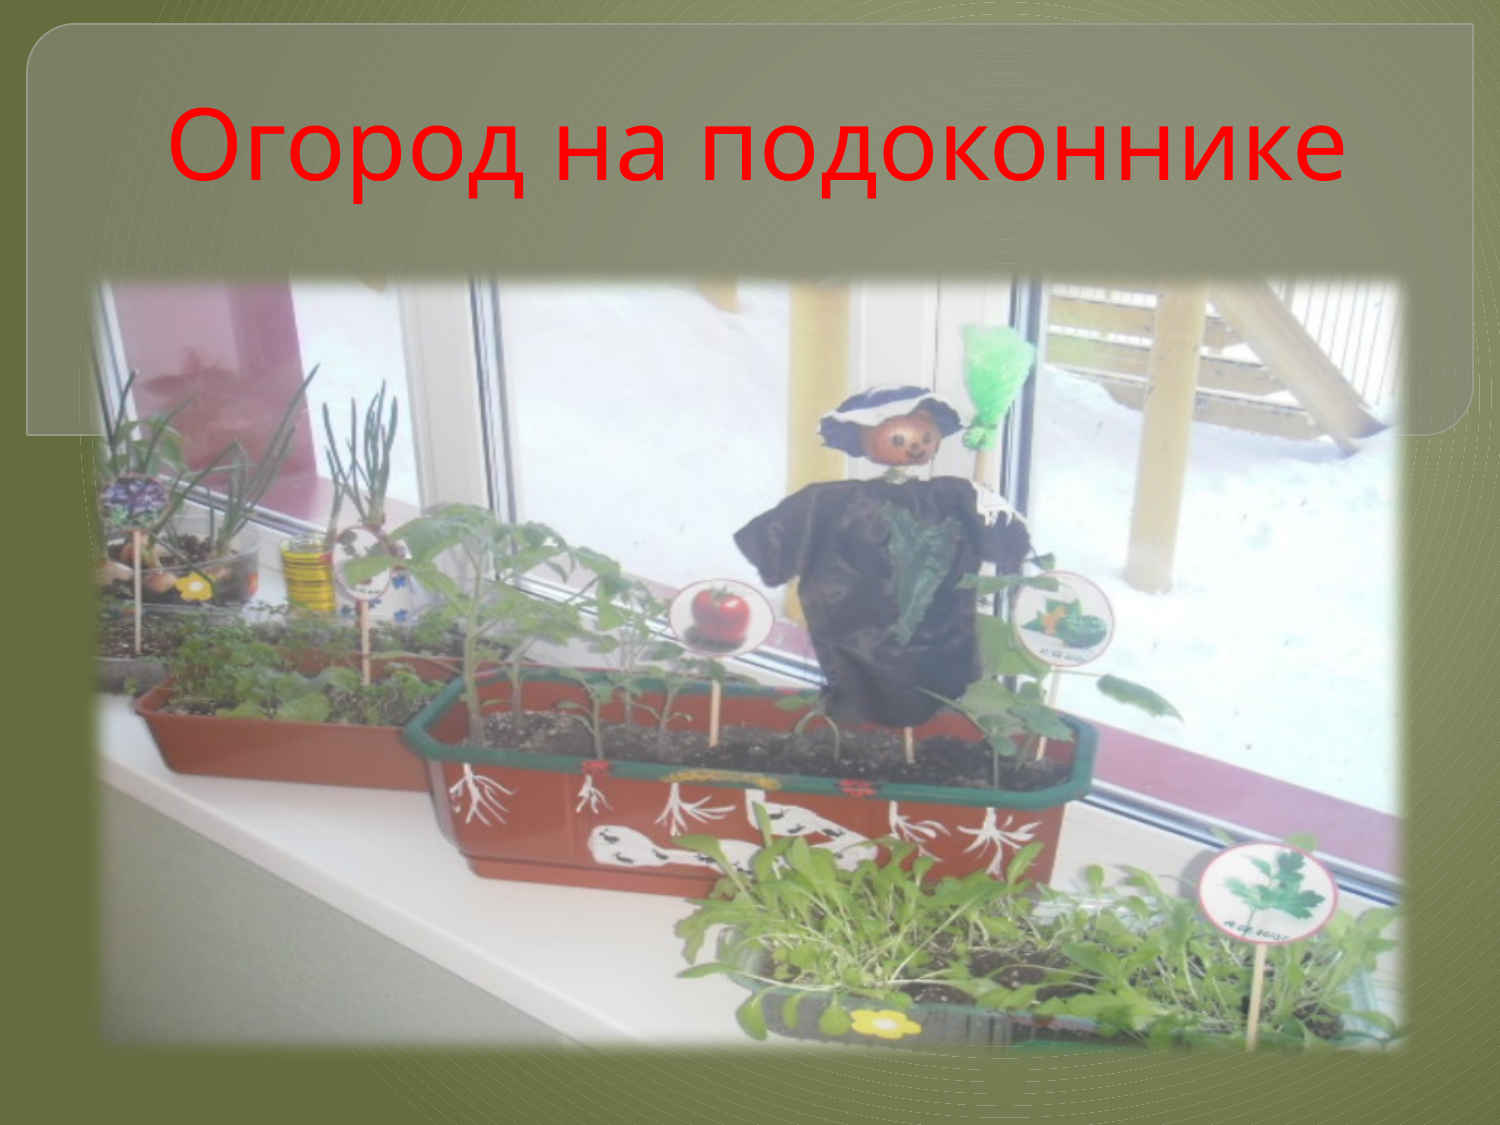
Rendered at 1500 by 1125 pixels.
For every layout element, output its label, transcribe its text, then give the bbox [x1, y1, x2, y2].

title Огород на подоконнике [112, 30, 1388, 209]
picture [83, 266, 1417, 1063]
